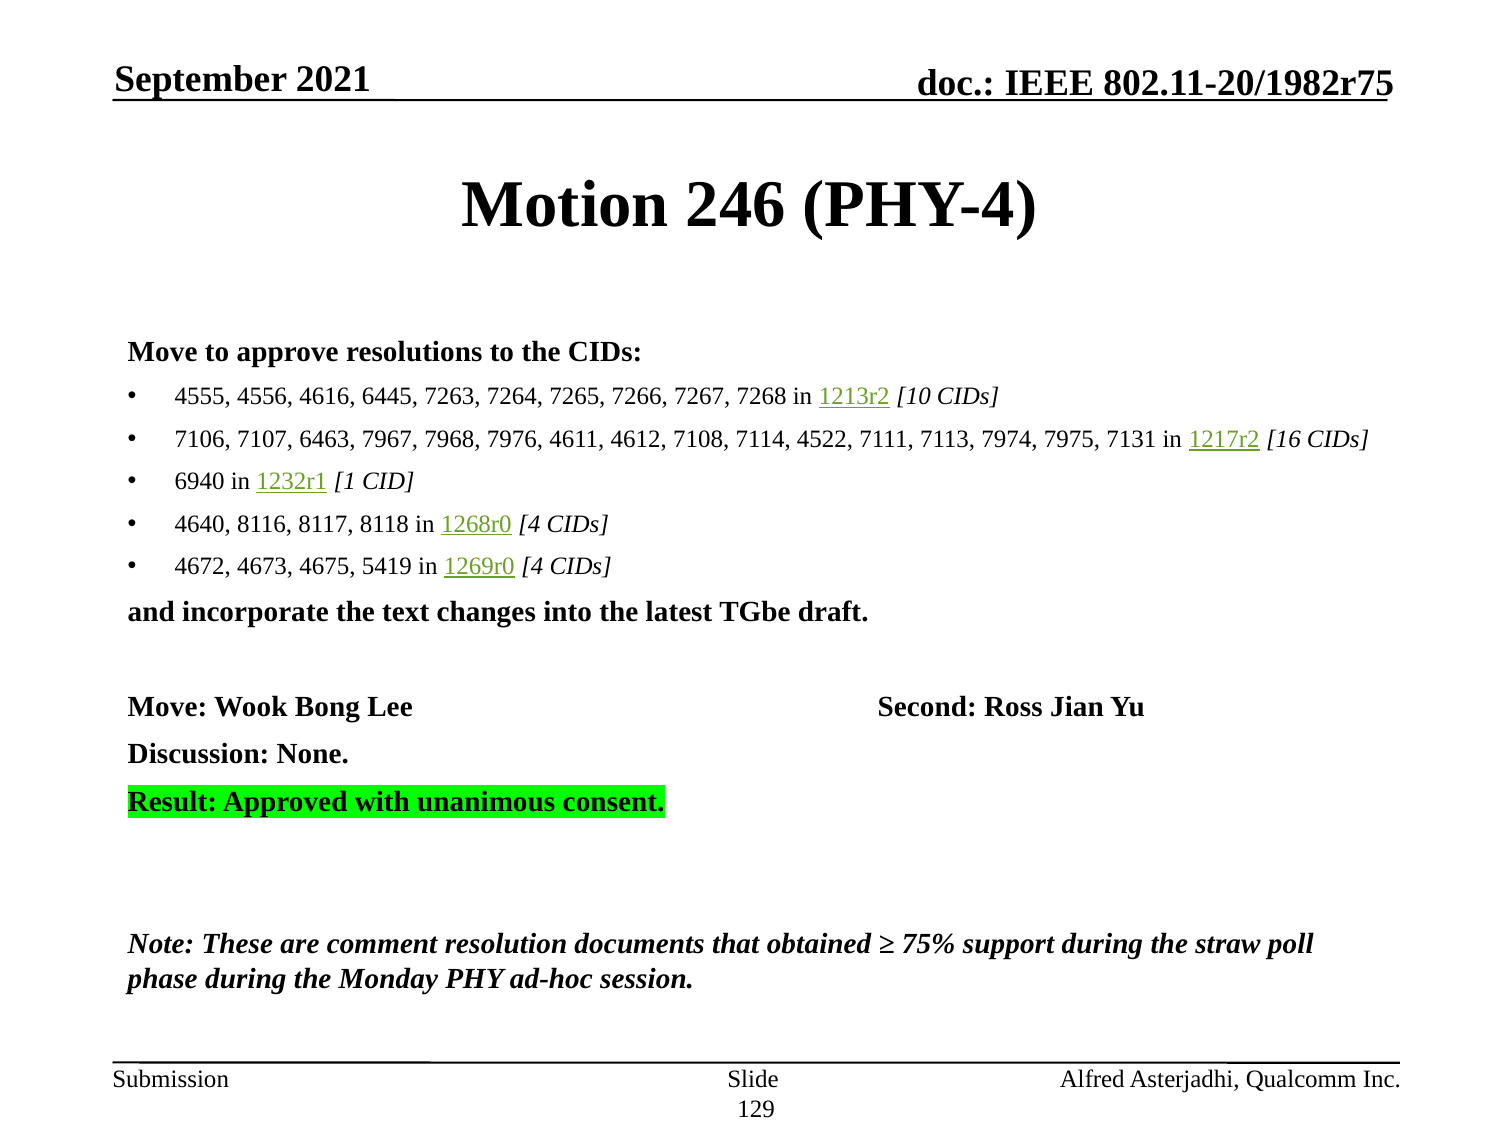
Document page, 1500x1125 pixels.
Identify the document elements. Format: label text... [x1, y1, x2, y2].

list Move to approve resolutions to the CIDs: 4555, 4556, 4616, 6445, 7263, 7264, 7265, 7266, 7267, 7268 in 1213r2 [10 CIDs] 7106, 7107, 6463, 7967, 7968, 7976, 4611, 4612, 7108, 7114, 4522, 7111, 7113, 7974, 7975, 7131 in 1217r2 [16 CIDs] 6940 in 1232r1 [1 CID] 4640, 8116, 8117, 8118 in 1268r0 [4 CIDs] 4672, 4673, 4675, 5419 in 1269r0 [4 CIDs] and incorporate the text changes into the latest TGbe draft. Move: Wook Bong Lee Second: Ross Jian Yu Discussion: None. Result: Approved with unanimous consent. Note: These are comment resolution documents that obtained ≥ 75% support during the straw poll phase during the Monday PHY ad-hoc session. [112, 324, 1388, 1063]
slide_number Slide 129 [712, 1061, 800, 1123]
footer Alfred Asterjadhi, Qualcomm Inc. [878, 1061, 1402, 1093]
title Motion 246 (PHY-4) [112, 112, 1388, 288]
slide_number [114, 54, 423, 100]
